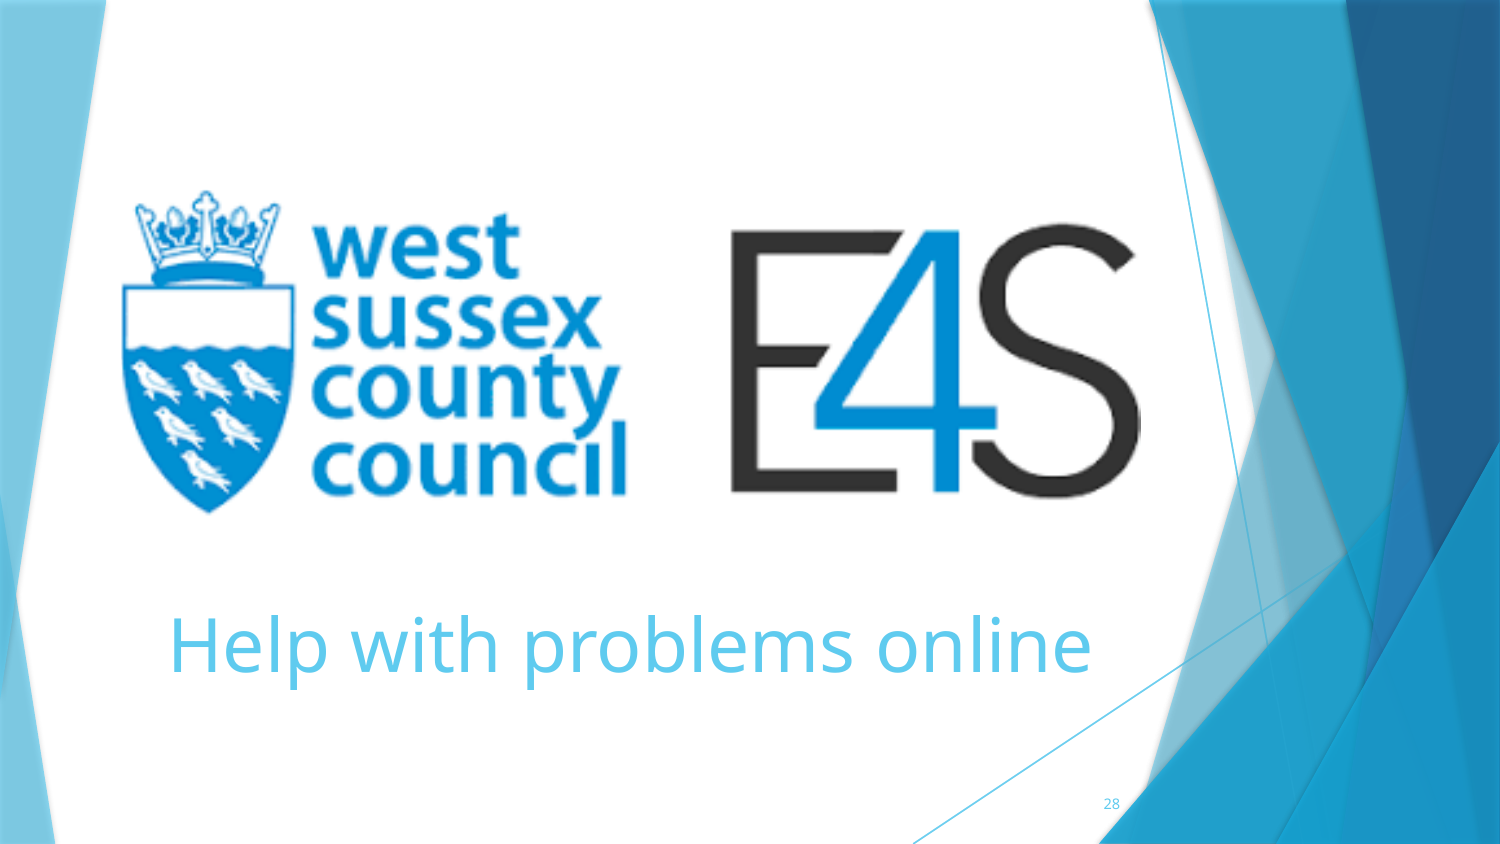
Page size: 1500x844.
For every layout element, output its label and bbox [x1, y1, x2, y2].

text_box [0, 0, 1500, 844]
picture [120, 189, 1142, 522]
